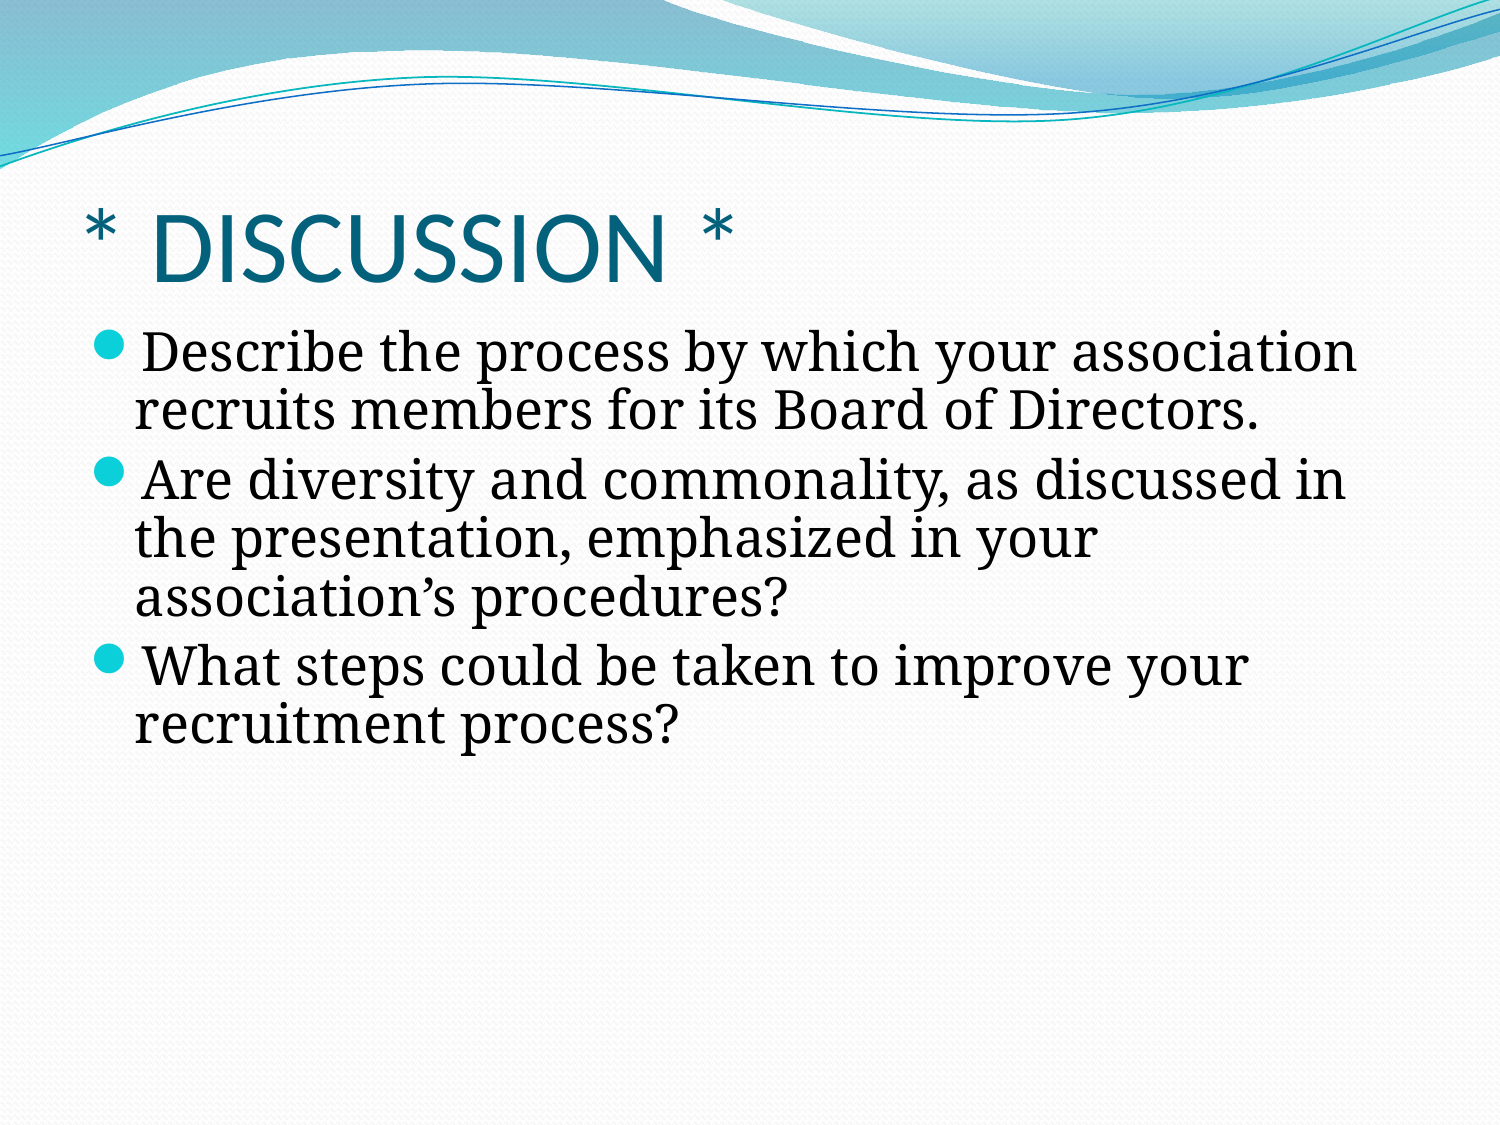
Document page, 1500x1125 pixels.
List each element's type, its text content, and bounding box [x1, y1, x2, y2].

title * DISCUSSION * [75, 115, 1425, 303]
list Describe the process by which your association recruits members for its Board of Directors. Are diversity and commonality, as discussed in the presentation, emphasized in your association’s procedures? What steps could be taken to improve your recruitment process? [75, 317, 1425, 1038]
